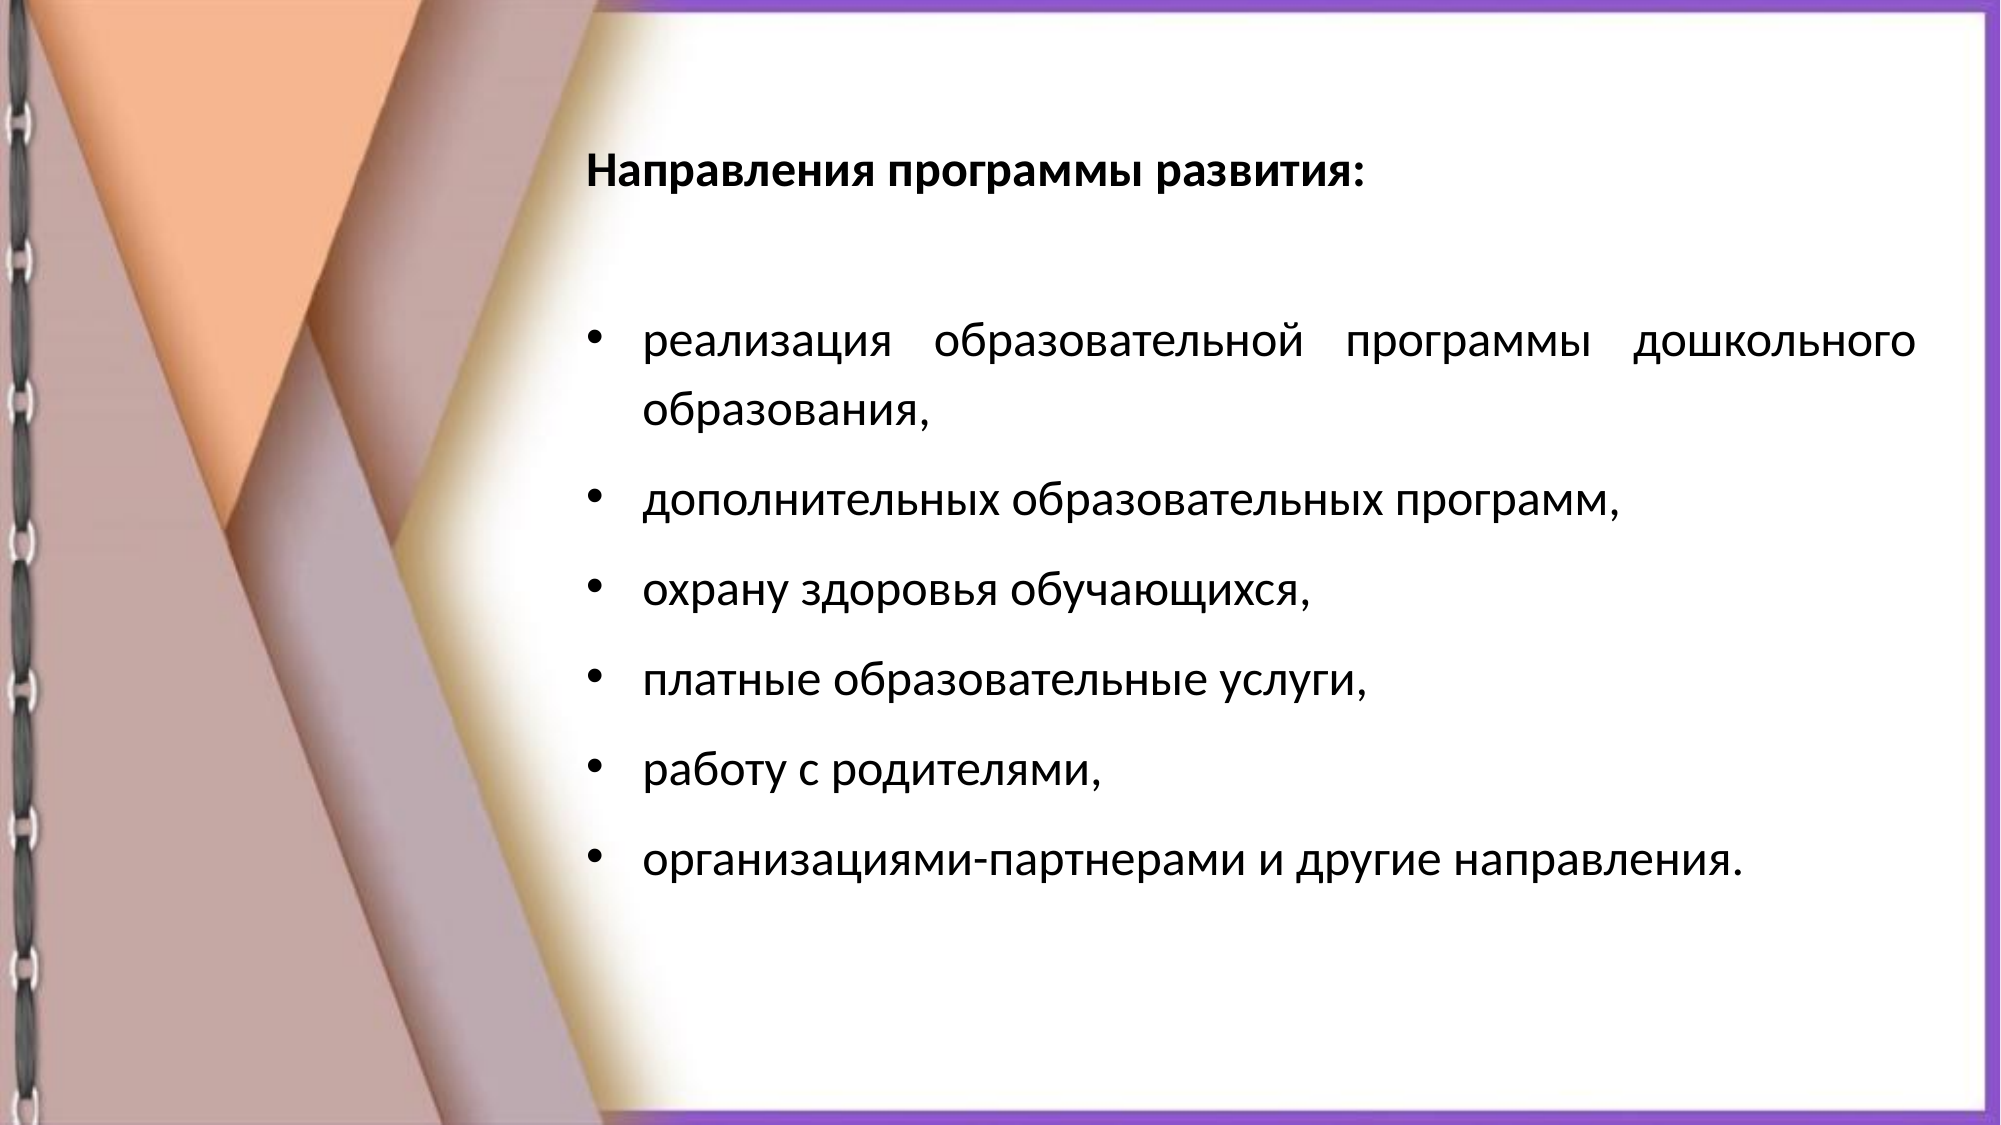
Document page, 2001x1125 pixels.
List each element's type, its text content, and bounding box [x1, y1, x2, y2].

picture [0, 0, 2001, 1125]
text_box Направления программы развития: реализация образовательной программы дошкольного образования, дополнительных образовательных программ, охрану здоровья обучающихся, платные образовательные услуги, работу с родителями, организациями-партнерами и другие направления. [571, 128, 1932, 893]
